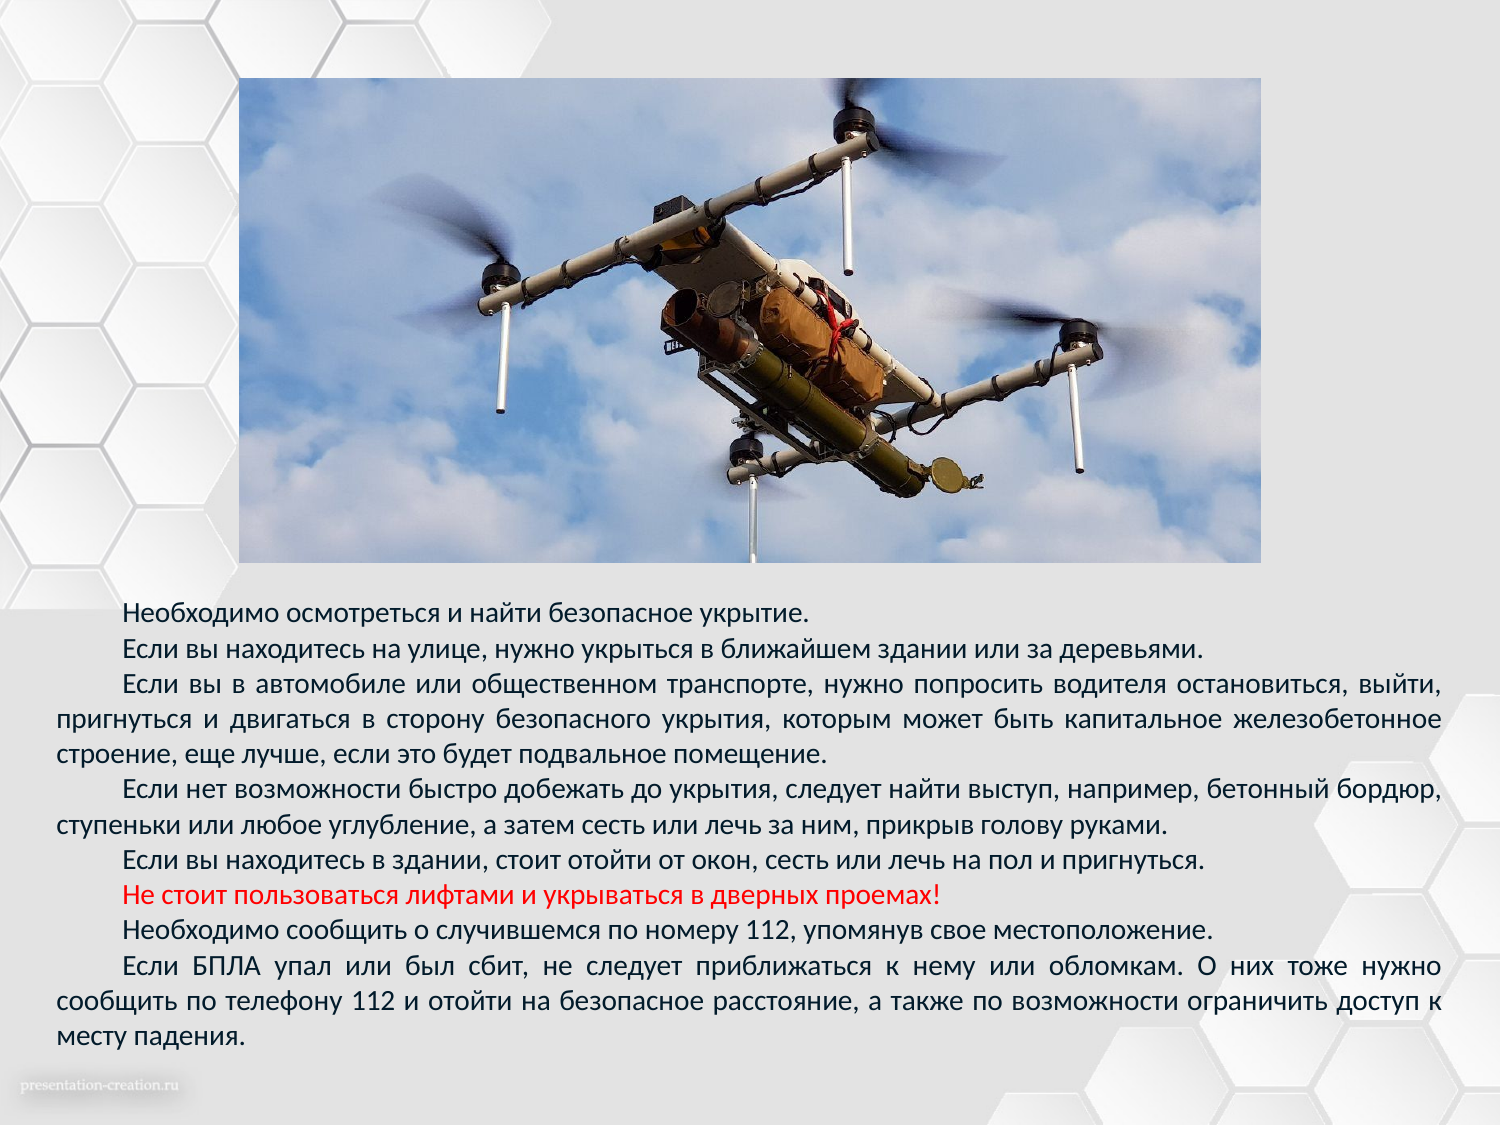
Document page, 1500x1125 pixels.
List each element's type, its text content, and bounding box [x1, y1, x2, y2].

picture [0, 0, 1500, 1125]
list Необходимо осмотреться и найти безопасное укрытие. Если вы находитесь на улице, нужно укрыться в ближайшем здании или за деревьями. Если вы в автомобиле или общественном транспорте, нужно попросить водителя остановиться, выйти, пригнуться и двигаться в сторону безопасного укрытия, которым может быть капитальное железобетонное строение, еще лучше, если это будет подвальное помещение. Если нет возможности быстро добежать до укрытия, следует найти выступ, например, бетонный бордюр, ступеньки или любое углубление, а затем сесть или лечь за ним, прикрыв голову руками. Если вы находитесь в здании, стоит отойти от окон, сесть или лечь на пол и пригнуться. Не стоит пользоваться лифтами и укрываться в дверных проемах! Необходимо сообщить о случившемся по номеру 112, упомянув свое местоположение. Если БПЛА упал или был сбит, не следует приближаться к нему или обломкам. О них тоже нужно сообщить по телефону 112 и отойти на безопасное расстояние, а также по возможности ограничить доступ к месту падения. [41, 586, 1459, 1071]
